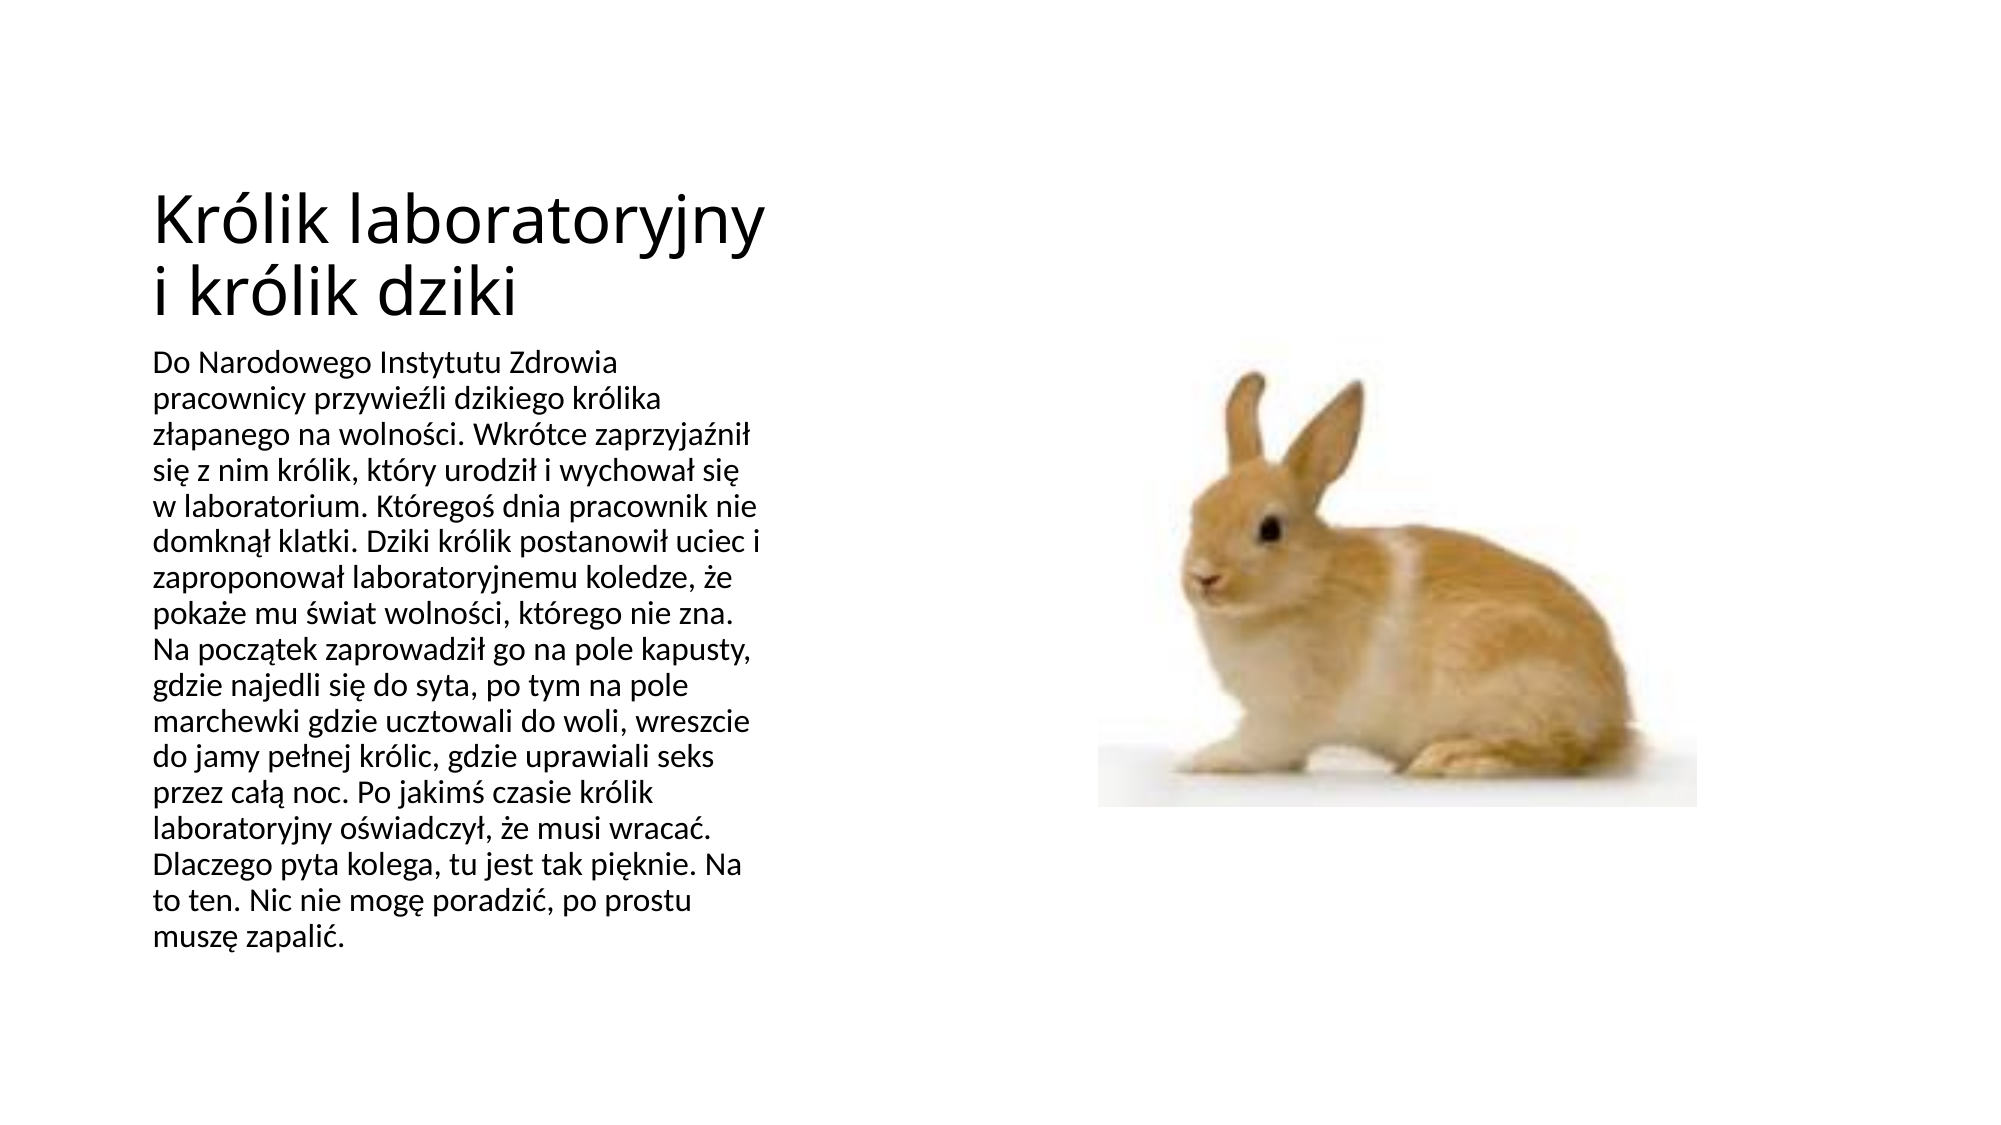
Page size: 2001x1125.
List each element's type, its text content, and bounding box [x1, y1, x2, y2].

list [1098, 337, 1697, 807]
list Do Narodowego Instytutu Zdrowia pracownicy przywieźli dzikiego królika złapanego na wolności. Wkrótce zaprzyjaźnił się z nim królik, który urodził i wychował się w laboratorium. Któregoś dnia pracownik nie domknął klatki. Dziki królik postanowił uciec i zaproponował laboratoryjnemu koledze, że pokaże mu świat wolności, którego nie zna. Na początek zaprowadził go na pole kapusty, gdzie najedli się do syta, po tym na pole marchewki gdzie ucztowali do woli, wreszcie do jamy pełnej królic, gdzie uprawiali seks przez całą noc. Po jakimś czasie królik laboratoryjny oświadczył, że musi wracać. Dlaczego pyta kolega, tu jest tak pięknie. Na to ten. Nic nie mogę poradzić, po prostu muszę zapalić. [137, 337, 783, 963]
title Królik laboratoryjny i królik dziki [137, 75, 783, 337]
